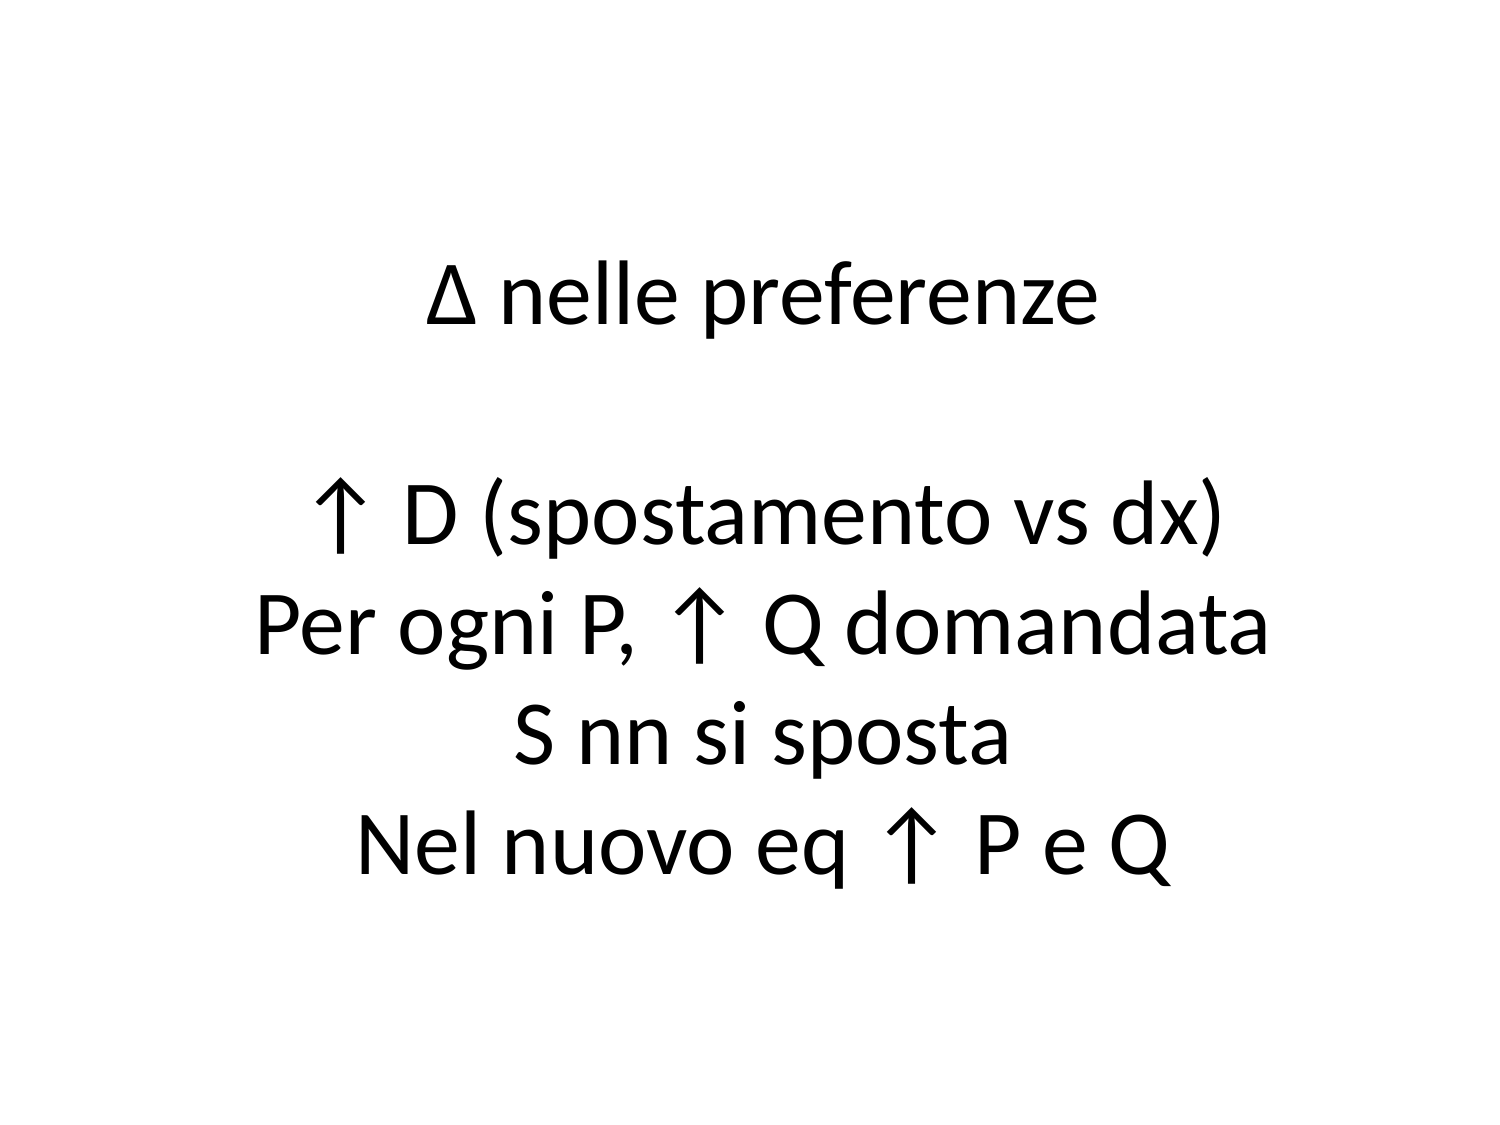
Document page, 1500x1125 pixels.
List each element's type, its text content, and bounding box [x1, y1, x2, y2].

title ∆ nelle preferenze ↑ D (spostamento vs dx) Per ogni P, ↑ Q domandata S nn si sposta Nel nuovo eq ↑ P e Q [88, 90, 1439, 1035]
